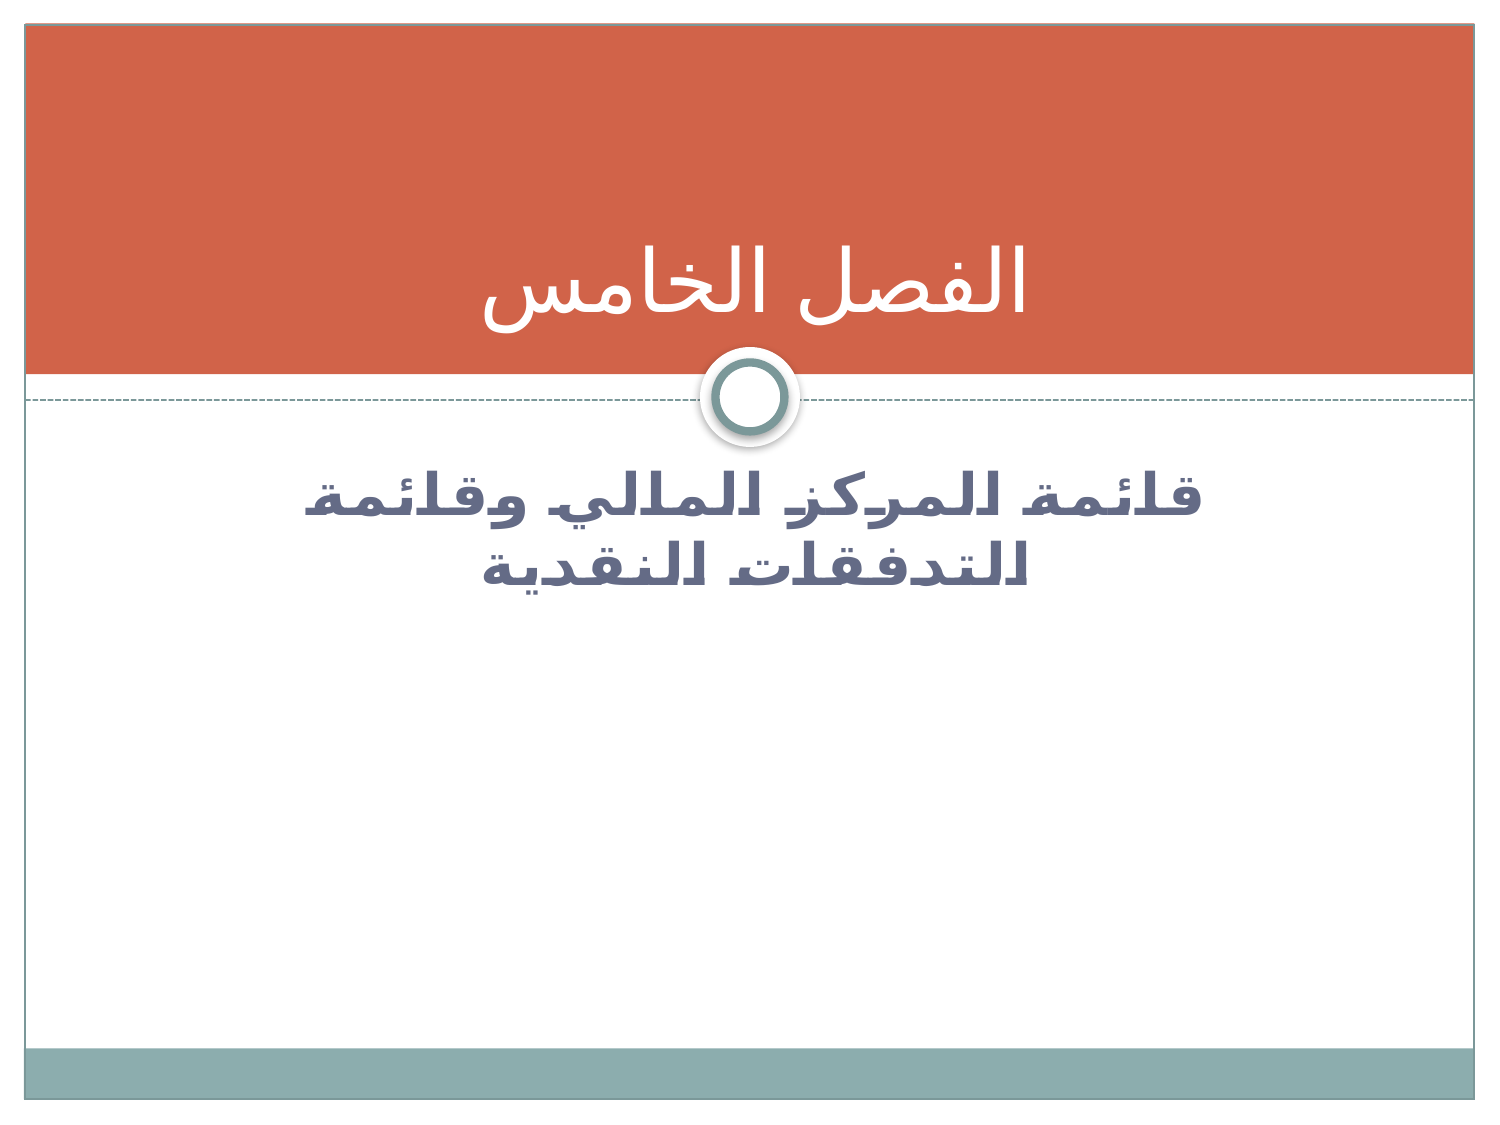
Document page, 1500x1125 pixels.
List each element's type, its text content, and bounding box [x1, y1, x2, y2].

title الفصل الخامس [118, 87, 1394, 338]
list قائمة المركز المالي وقائمة التدفقات النقدية [224, 450, 1288, 725]
